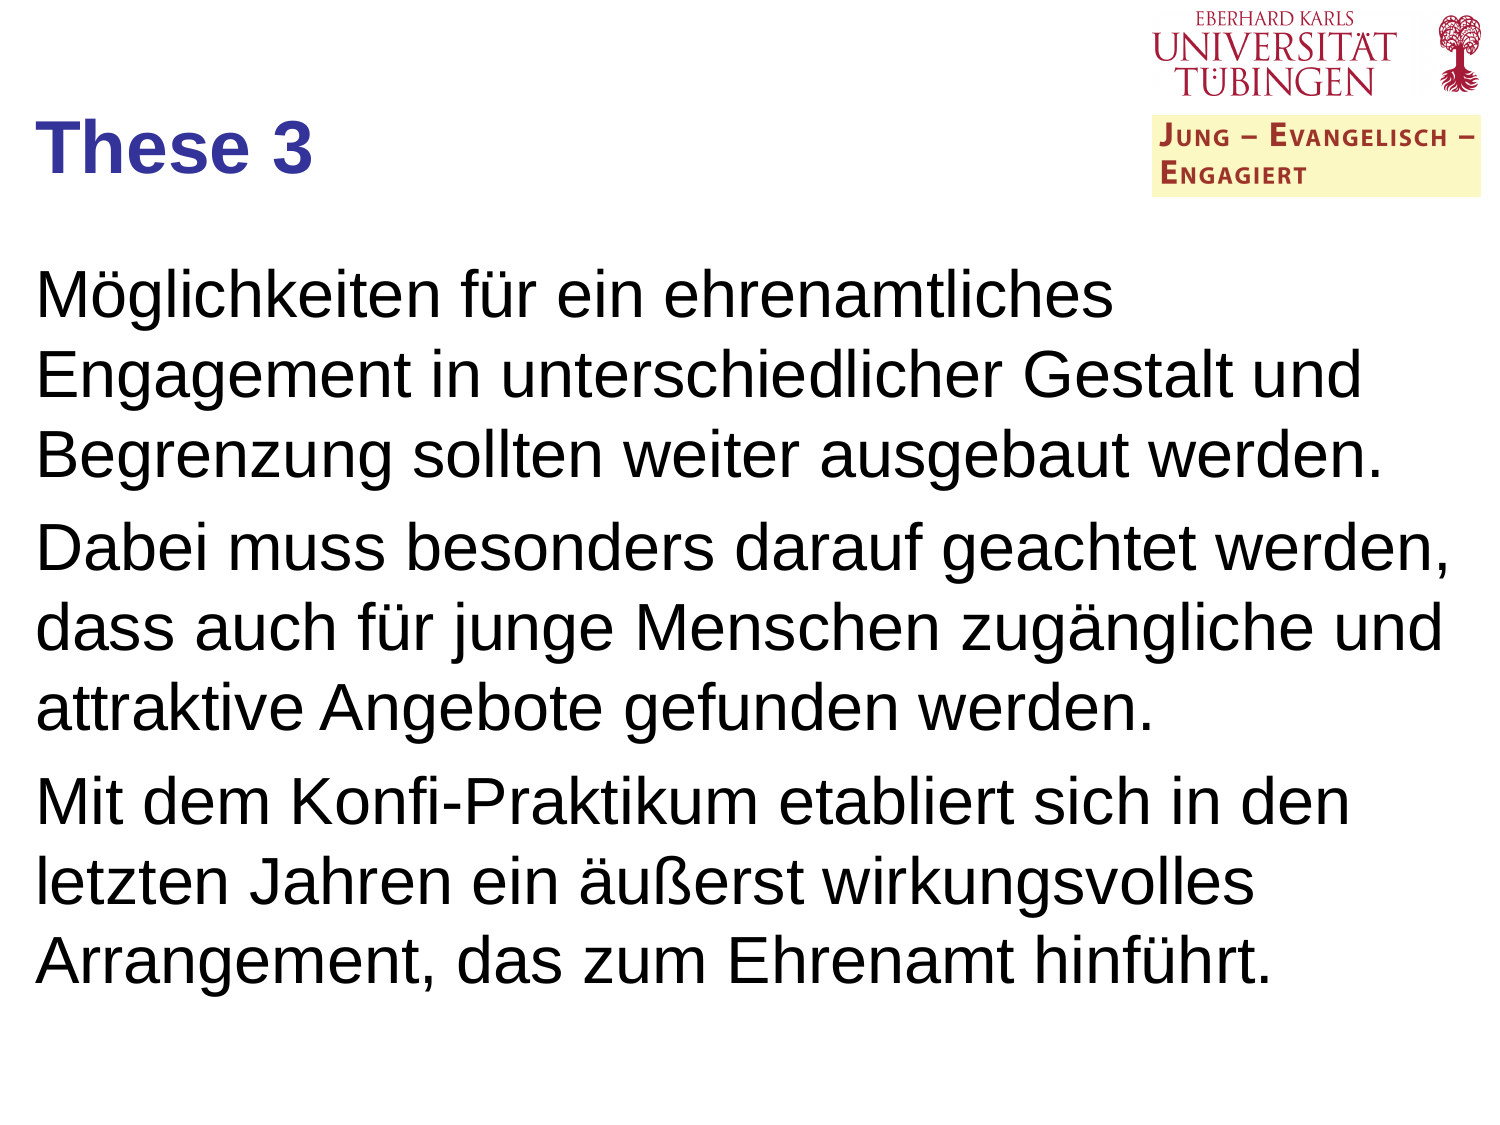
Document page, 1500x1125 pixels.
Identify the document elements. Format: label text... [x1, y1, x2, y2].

picture [1152, 115, 1481, 197]
title These 3 [19, 0, 1135, 197]
picture [1152, 11, 1481, 96]
list Möglichkeiten für ein ehrenamtliches Engagement in unterschiedlicher Gestalt und Begrenzung sollten weiter ausgebaut werden. Dabei muss besonders darauf geachtet werden, dass auch für junge Menschen zugängliche und attraktive Angebote gefunden werden. Mit dem Konfi-Praktikum etabliert sich in den letzten Jahren ein äußerst wirkungsvolles Arrangement, das zum Ehrenamt hinführt. [19, 243, 1481, 1088]
